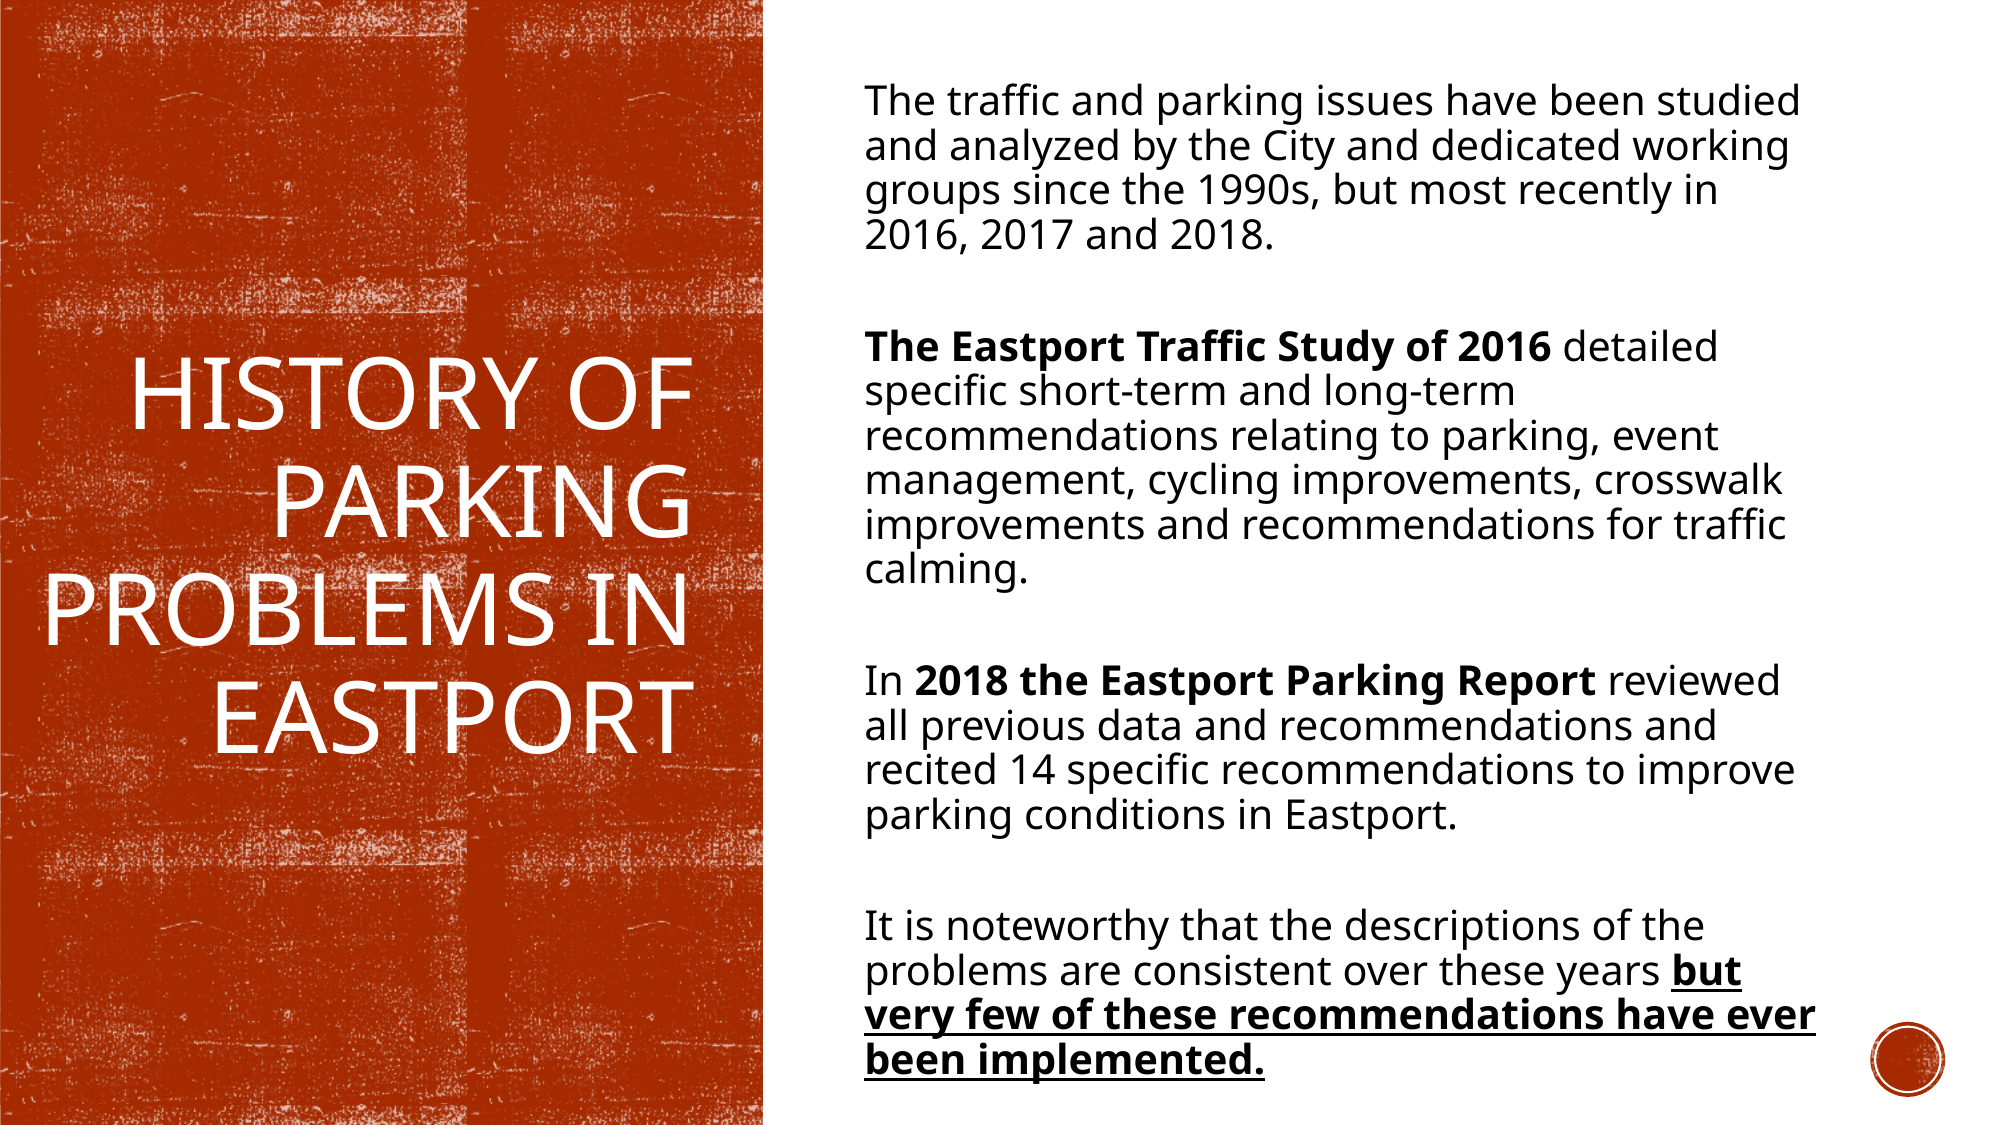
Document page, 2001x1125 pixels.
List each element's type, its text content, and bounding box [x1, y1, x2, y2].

text_box [0, 0, 763, 1125]
text_box [1870, 1021, 1946, 1097]
text_box [1875, 1026, 1941, 1093]
list The traffic and parking issues have been studied and analyzed by the City and dedicated working groups since the 1990s, but most recently in 2016, 2017 and 2018. The Eastport Traffic Study of 2016 detailed specific short-term and long-term recommendations relating to parking, event management, cycling improvements, crosswalk improvements and recommendations for traffic calming. In 2018 the Eastport Parking Report reviewed all previous data and recommendations and recited 14 specific recommendations to improve parking conditions in Eastport. It is noteworthy that the descriptions of the problems are consistent over these years but very few of these recommendations have ever been implemented. [849, 71, 1846, 1093]
title History of Parking Problems in Eastport [23, 105, 711, 1013]
text_box [763, 0, 2000, 1125]
